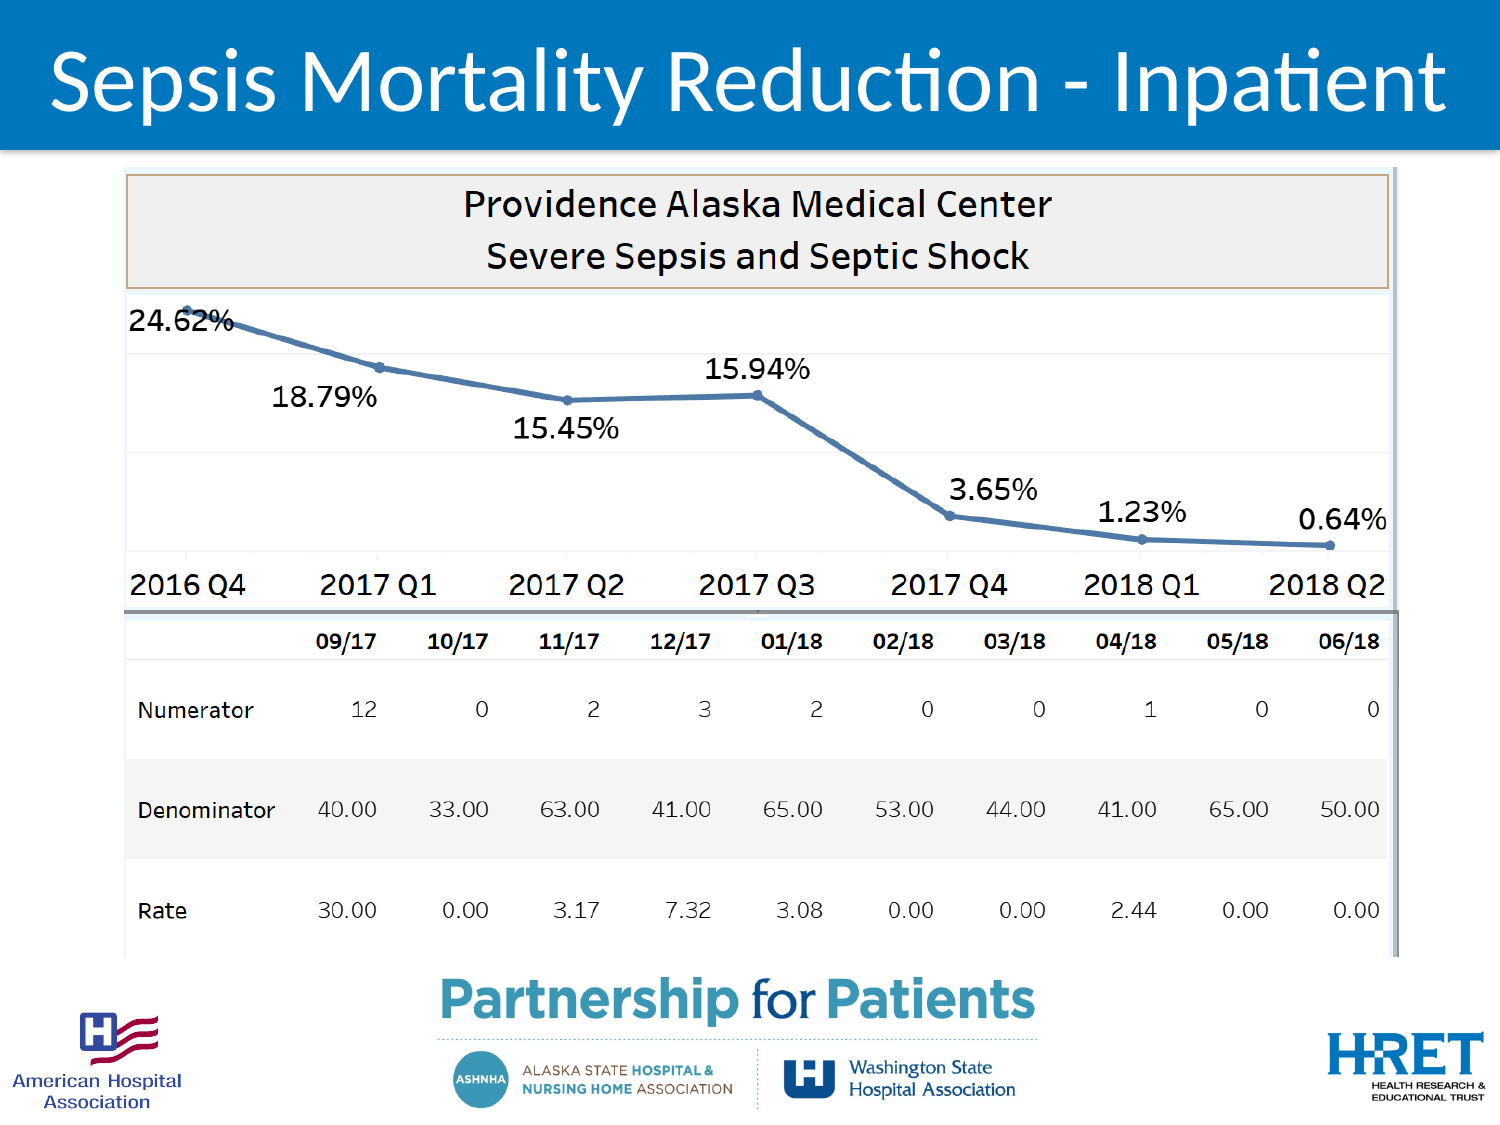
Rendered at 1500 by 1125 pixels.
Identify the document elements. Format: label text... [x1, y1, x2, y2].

picture [431, 974, 1044, 1111]
picture [1, 998, 199, 1125]
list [124, 167, 1399, 958]
title Sepsis Mortality Reduction - Inpatient [0, 0, 1500, 150]
picture [1325, 1018, 1488, 1105]
